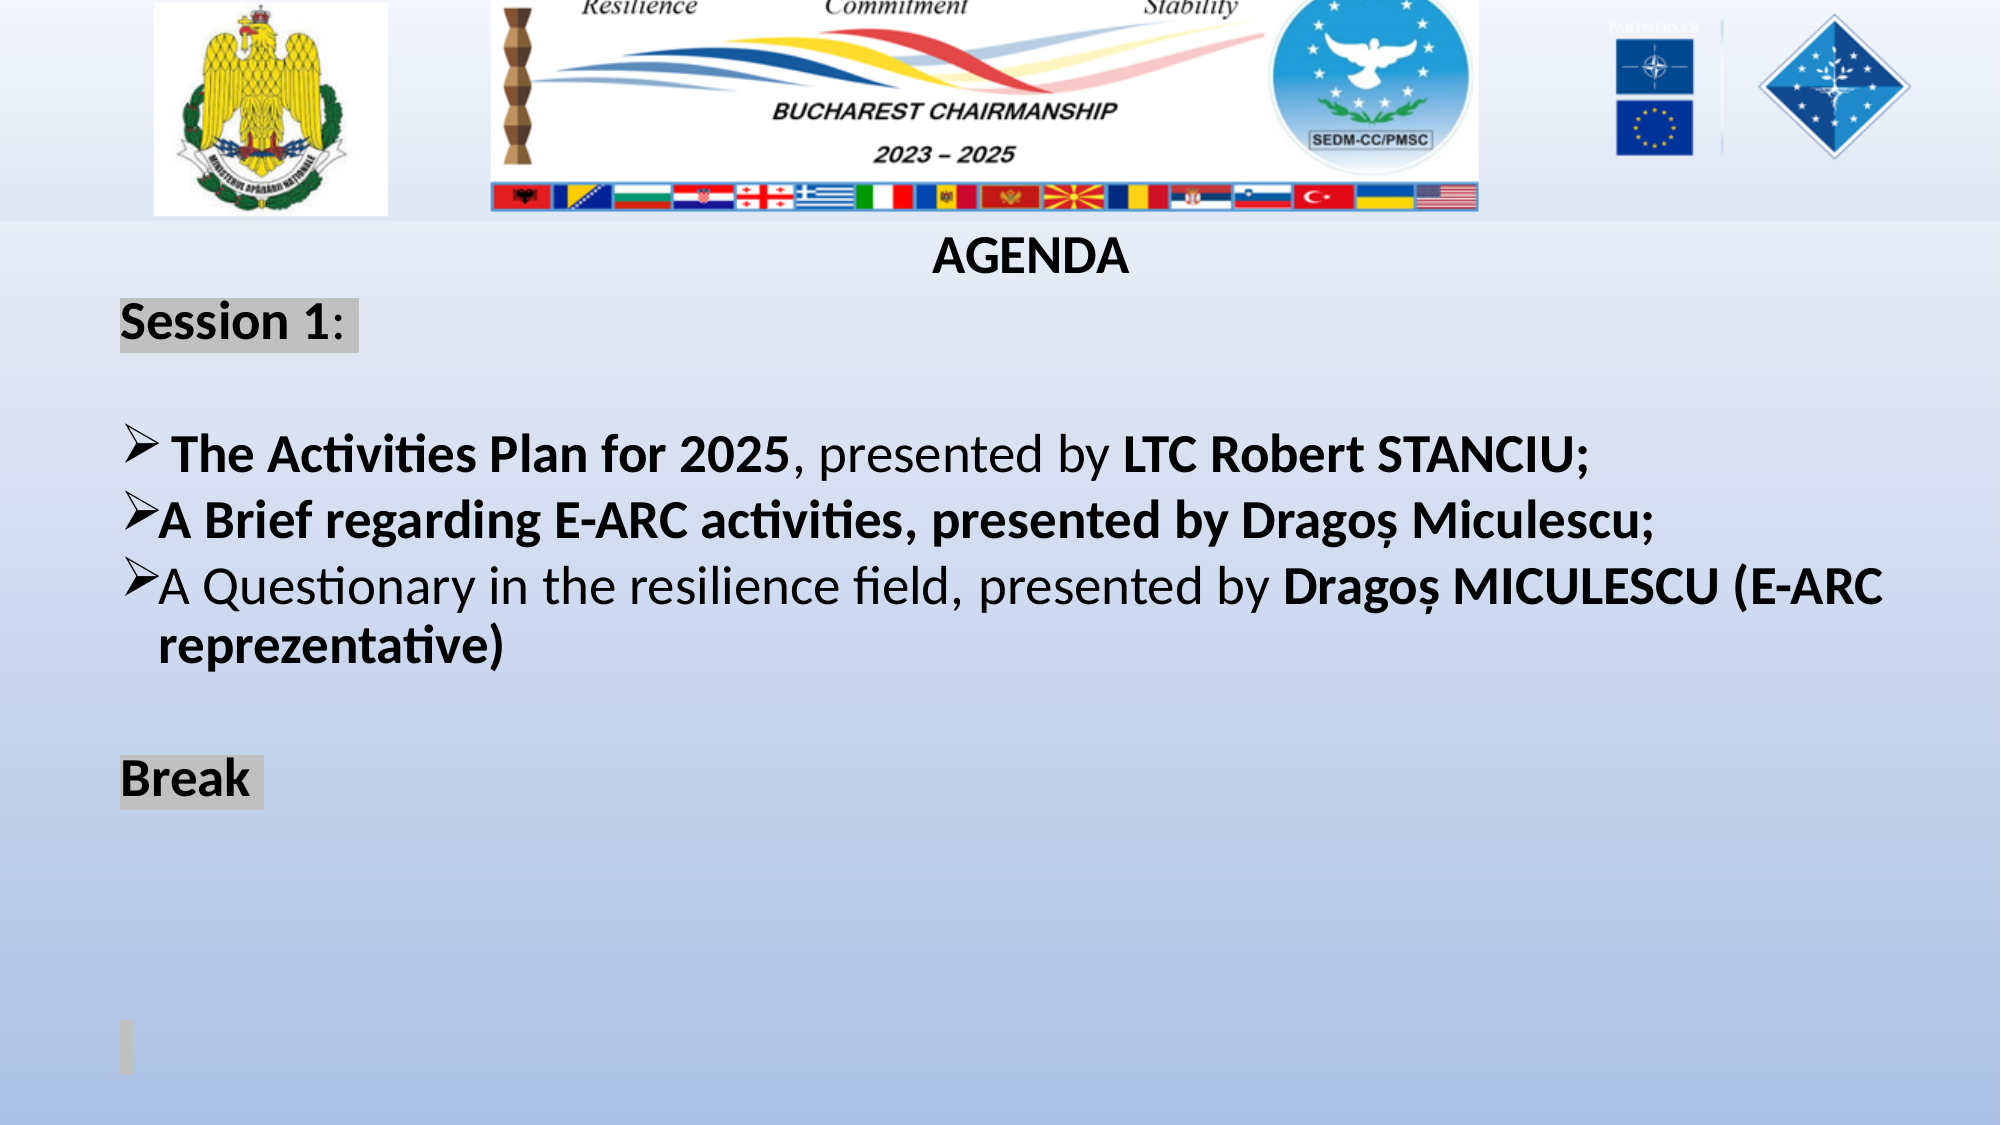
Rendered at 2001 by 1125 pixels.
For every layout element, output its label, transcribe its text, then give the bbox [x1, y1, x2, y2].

list AGENDA Session 1: The Activities Plan for 2025, presented by LTC Robert STANCIU; A Brief regarding E-ARC activities, presented by Dragoș Miculescu; A Questionary in the resilience field, presented by Dragoș MICULESCU (E-ARC reprezentative) Break [105, 221, 1957, 1090]
picture [0, 0, 2000, 221]
